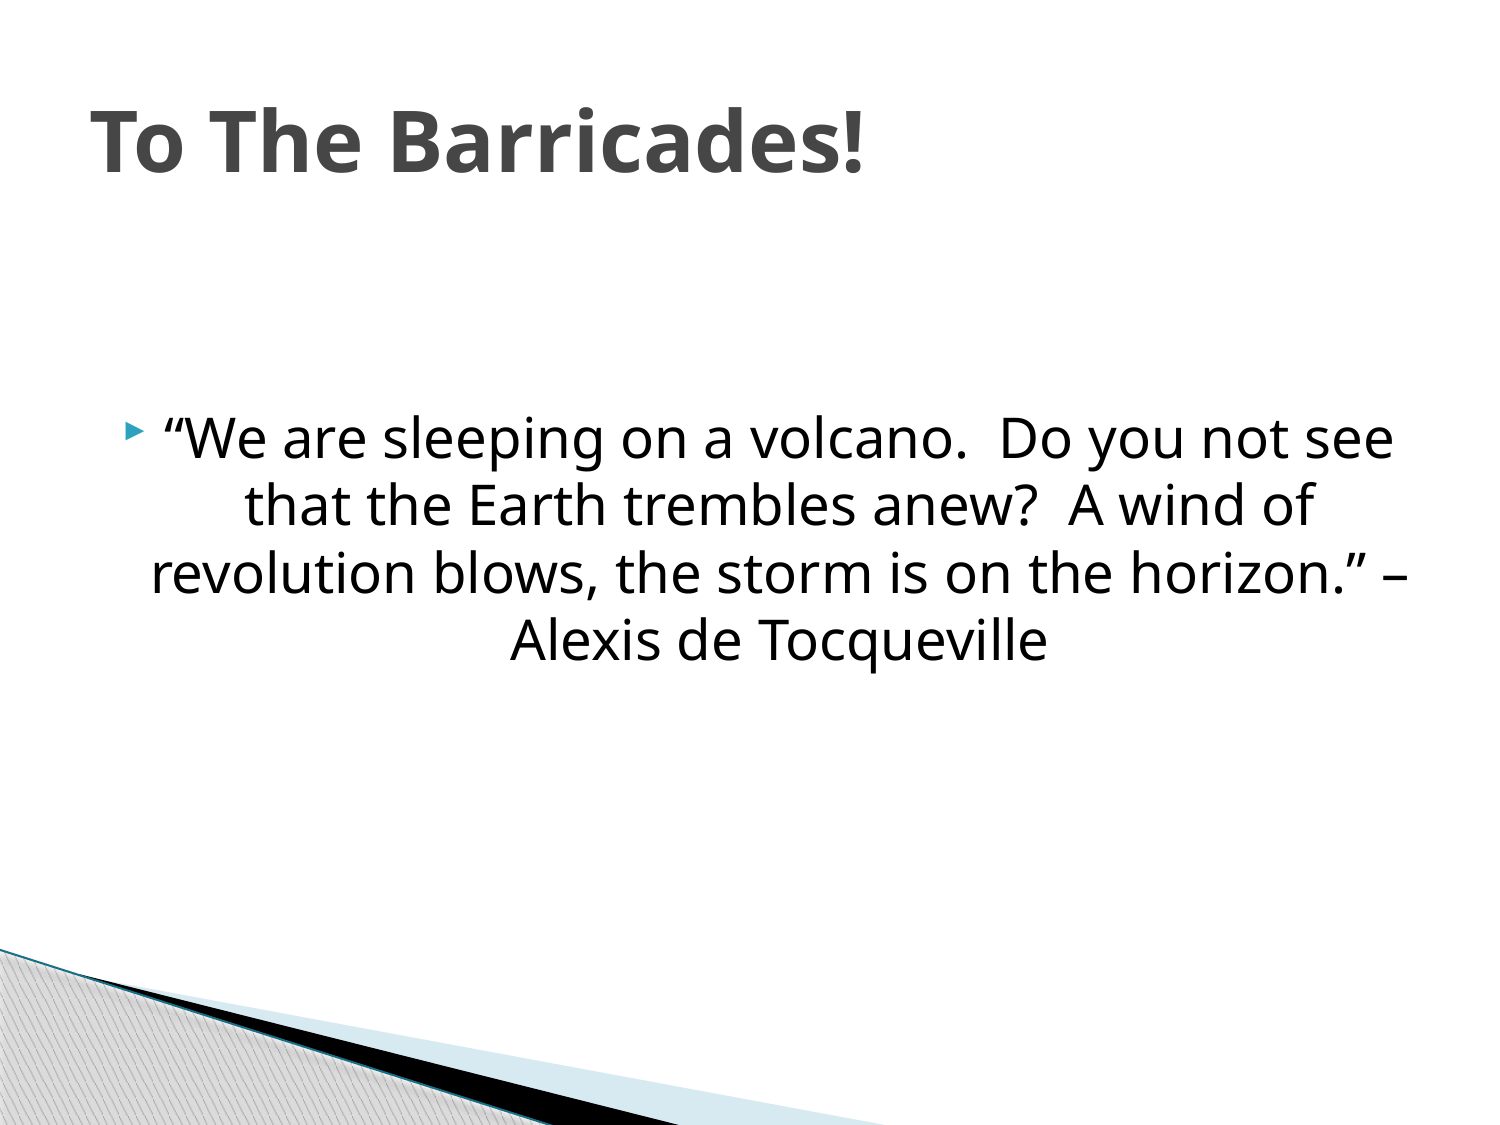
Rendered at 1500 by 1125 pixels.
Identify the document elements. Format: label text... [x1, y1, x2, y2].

list “We are sleeping on a volcano. Do you not see that the Earth trembles anew? A wind of revolution blows, the storm is on the horizon.” –Alexis de Tocqueville [75, 243, 1425, 986]
title To The Barricades! [75, 45, 1425, 233]
